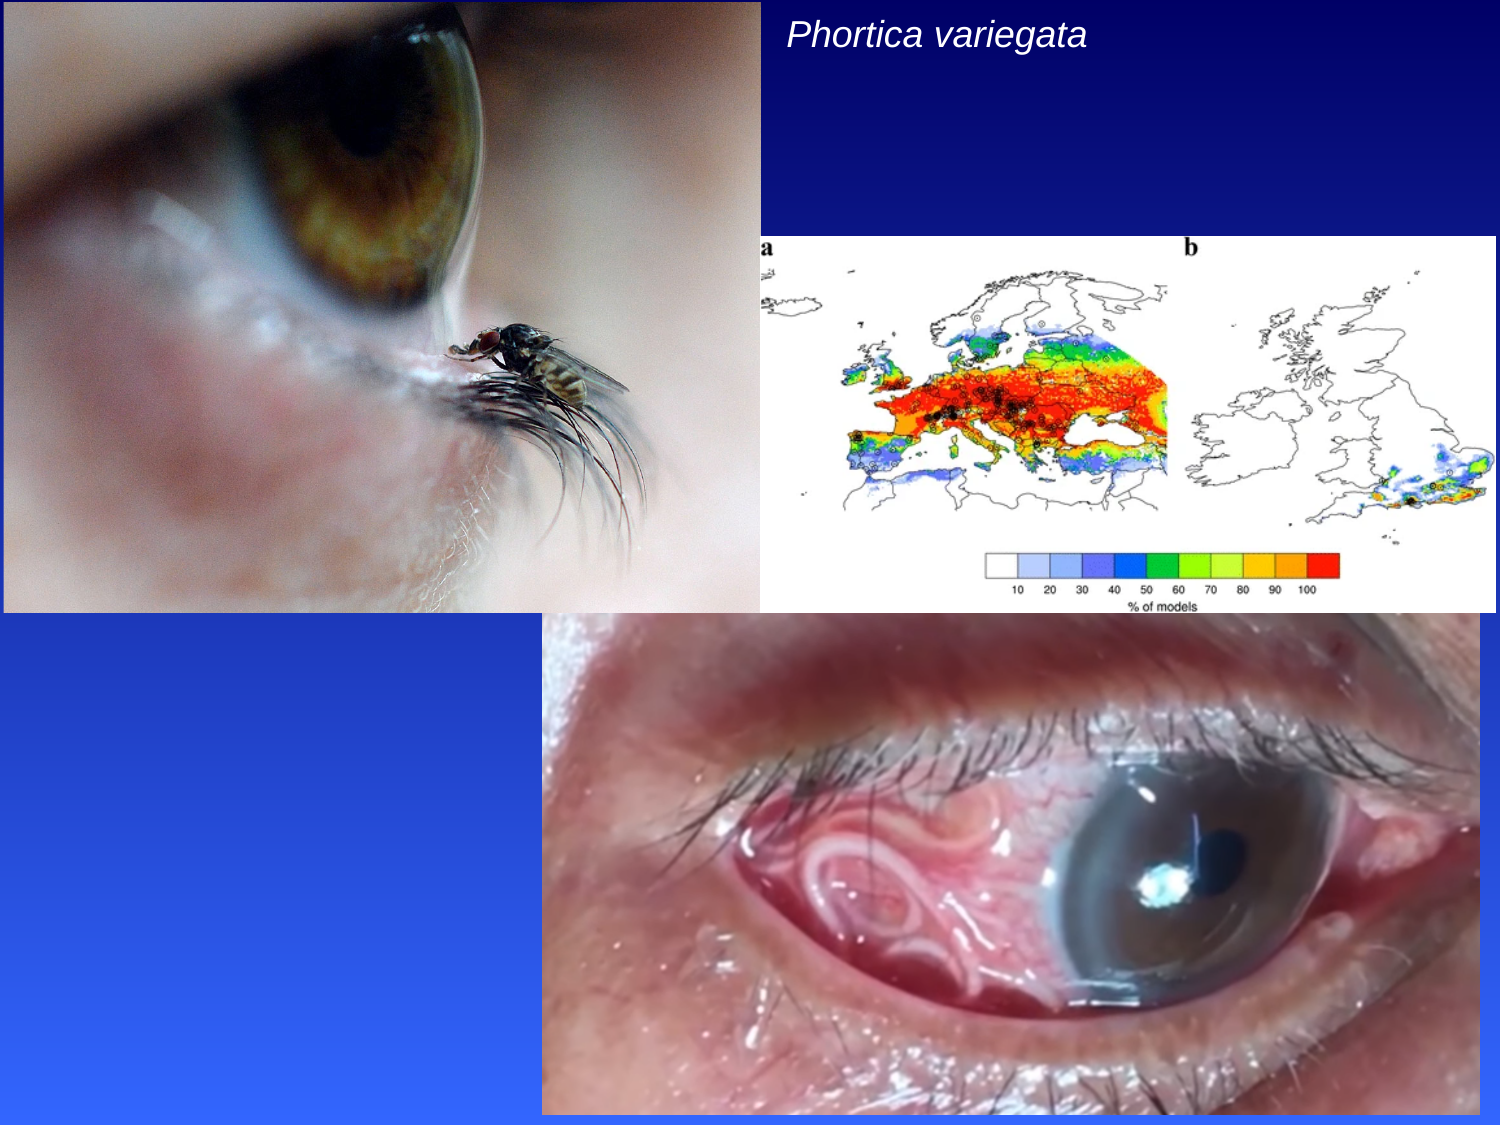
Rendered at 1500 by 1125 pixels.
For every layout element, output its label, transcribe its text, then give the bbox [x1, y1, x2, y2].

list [542, 613, 1480, 1115]
picture [3, 2, 1496, 613]
text_box Phortica variegata [771, 2, 1189, 63]
